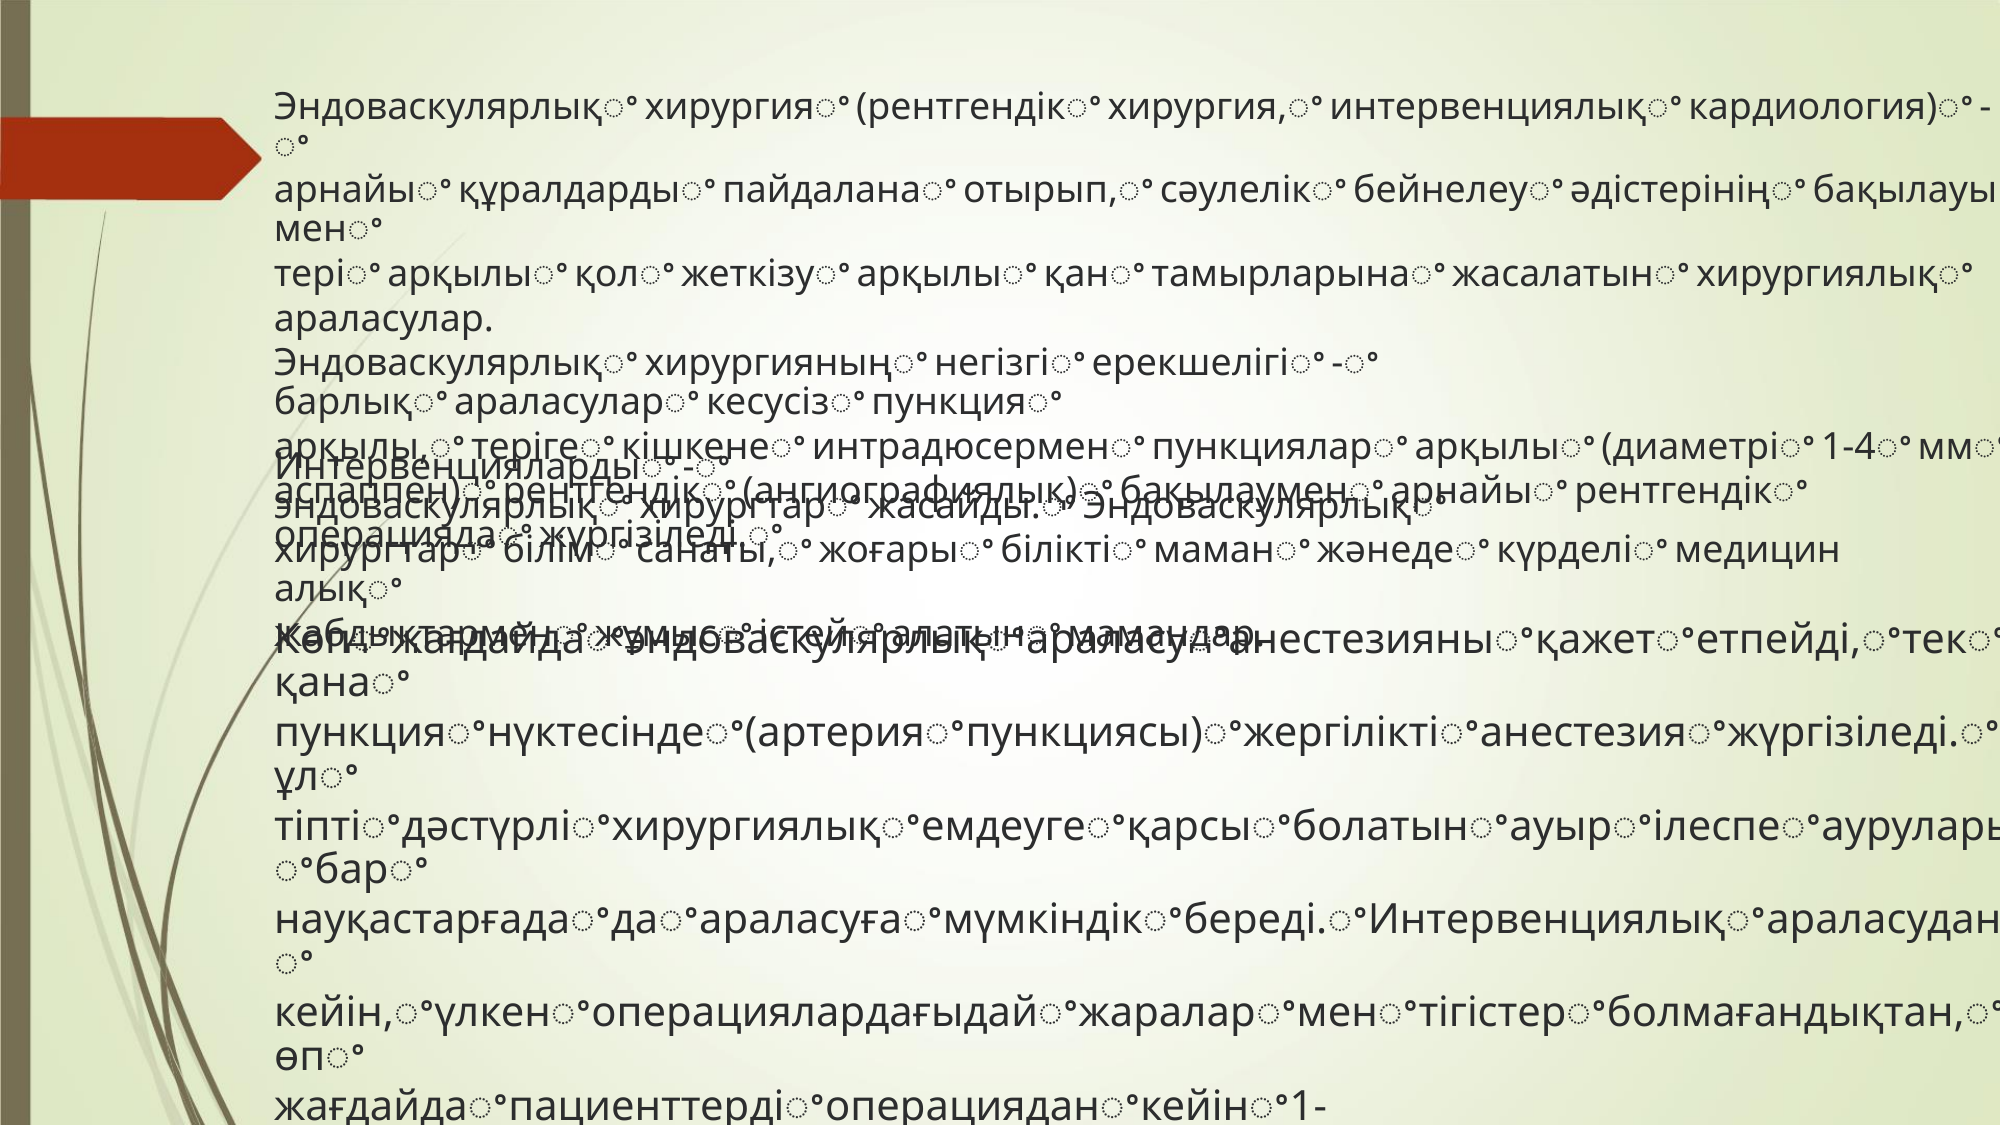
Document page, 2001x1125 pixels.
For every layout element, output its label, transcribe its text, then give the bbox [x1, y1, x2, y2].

text_box Эндоваскулярлықꢀхирургияꢀ(рентгендікꢀхирургия,ꢀинтервенциялықꢀкардиология)ꢀ-ꢀ арнайыꢀқұралдардыꢀпайдаланаꢀотырып,ꢀсәулелікꢀбейнелеуꢀәдістерініңꢀбақылауыменꢀ теріꢀарқылыꢀқолꢀжеткізуꢀарқылыꢀқанꢀтамырларынаꢀжасалатынꢀхирургиялықꢀ араласулар. Эндоваскулярлықꢀхирургияныңꢀнегізгіꢀерекшелігіꢀ-ꢀбарлықꢀараласуларꢀкесусізꢀпункцияꢀ арқылы,ꢀтерігеꢀкішкенеꢀинтрадюсерменꢀпункцияларꢀарқылыꢀ(диаметріꢀ1-4ꢀммꢀ аспаппен)ꢀрентгендікꢀ(ангиографиялық)ꢀбақылауменꢀарнайыꢀрентгендікꢀ операциядаꢀжүргізіледі.ꢀ [274, 87, 2000, 517]
text_box [0, 0, 2000, 1125]
text_box Көпꢀжағдайдаꢀэндоваскулярлықꢀараласуꢀанестезияныꢀқажетꢀетпейді,ꢀтекꢀқанаꢀ пункцияꢀнүктесіндеꢀ(артерияꢀпункциясы)ꢀжергіліктіꢀанестезияꢀжүргізіледі.ꢀБұлꢀ тіптіꢀдәстүрліꢀхирургиялықꢀемдеугеꢀқарсыꢀболатынꢀауырꢀілеспеꢀауруларыꢀбарꢀ науқастарғадаꢀдаꢀараласуғаꢀмүмкіндікꢀбереді.ꢀИнтервенциялықꢀараласуданꢀ кейін,ꢀүлкенꢀоперациялардағыдайꢀжараларꢀменꢀтігістерꢀболмағандықтан,ꢀкөпꢀ жағдайдаꢀпациенттердіꢀоперацияданꢀкейінꢀ1-3ꢀкүнненꢀкейінꢀауруханаданꢀ шығаруғаꢀболады. [274, 618, 2000, 1125]
text_box Интервенциялардыꢀ-ꢀэндоваскулярлықꢀхирургтарꢀжасайды.ꢀЭндоваскулярлықꢀ хирургтарꢀбілімꢀсанаты,ꢀжоғарыꢀбіліктіꢀмаманꢀжәнедеꢀкүрделіꢀмедициналықꢀ жабдықтарменꢀжұмысꢀістейꢀалатынꢀмамандар. [274, 447, 1856, 618]
